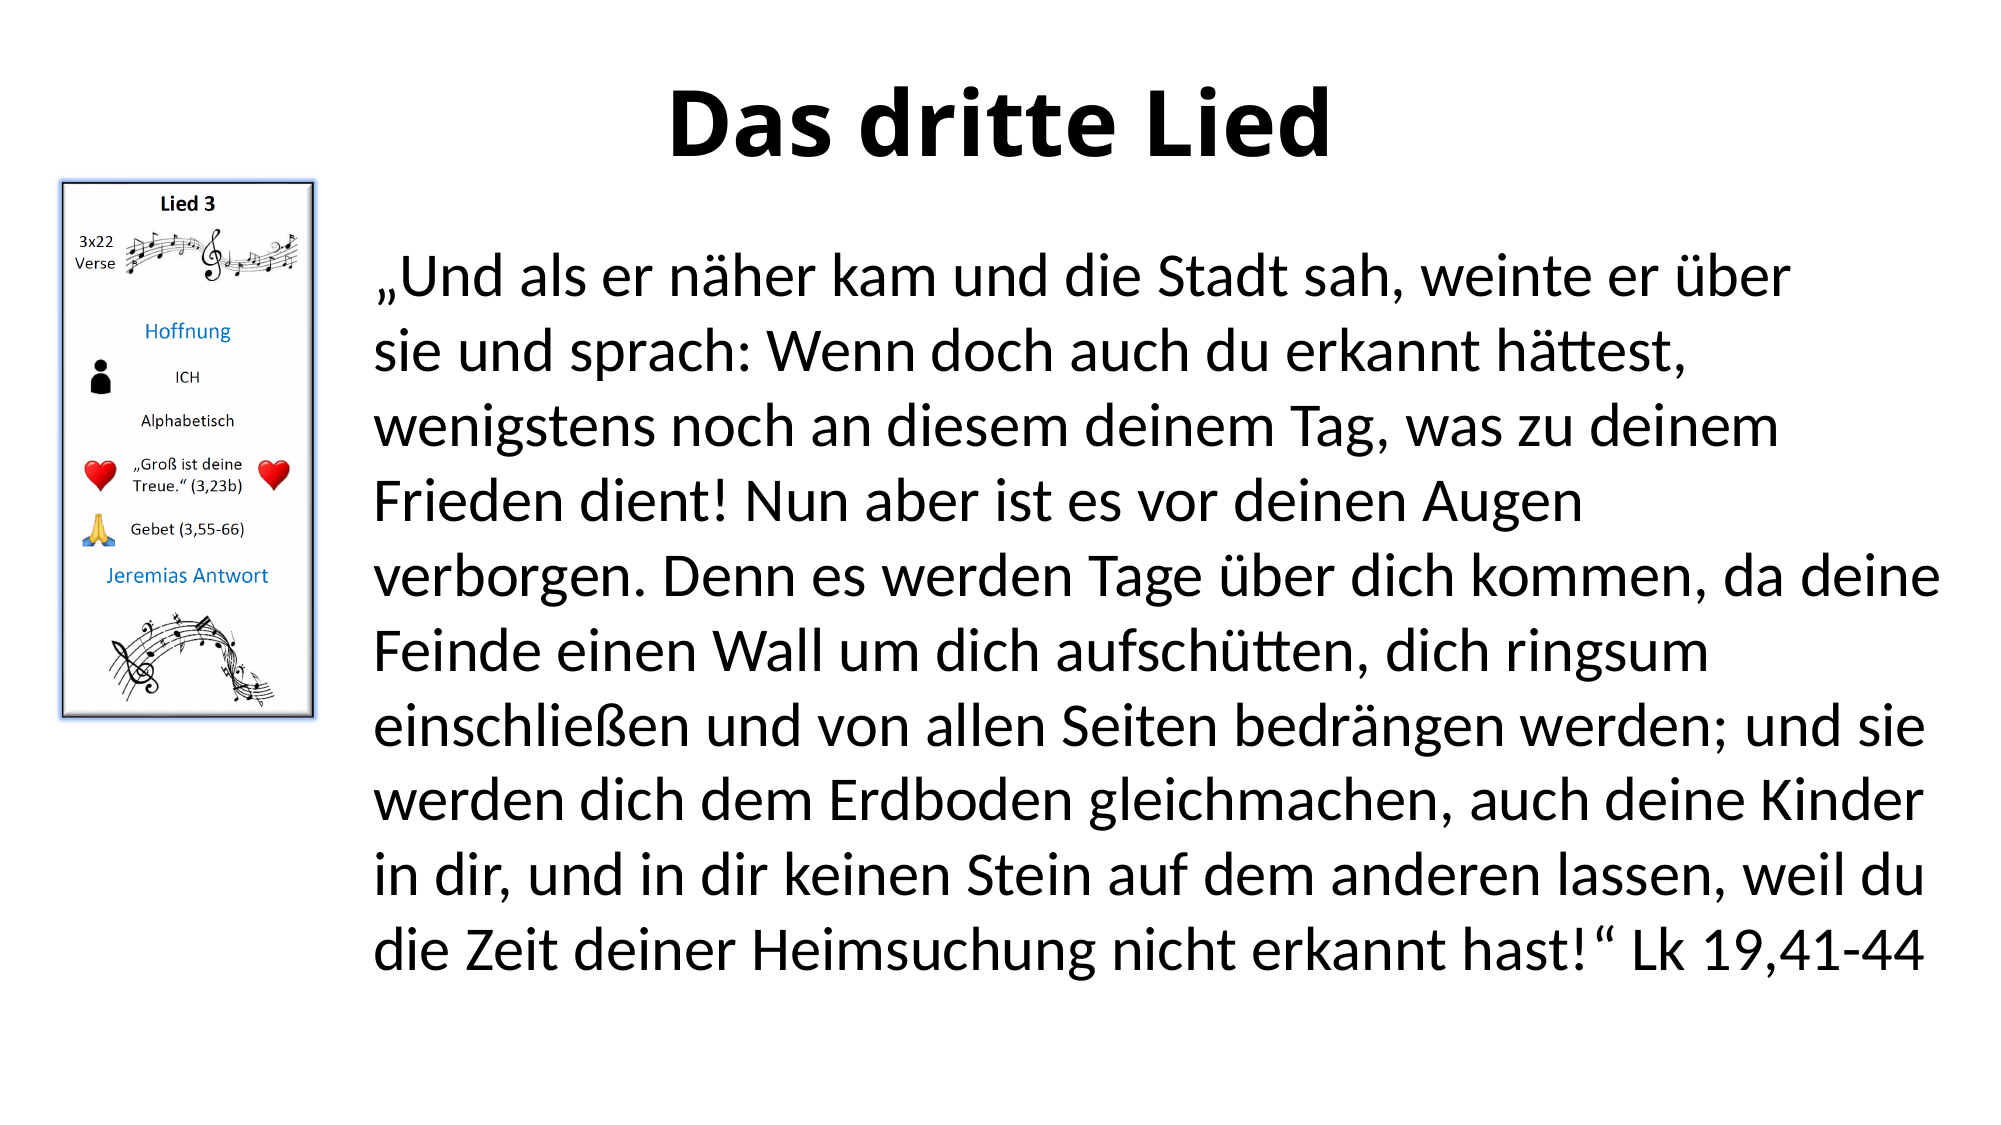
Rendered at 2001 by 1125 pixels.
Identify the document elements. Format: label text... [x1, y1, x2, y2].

text_box „Und als er näher kam und die Stadt sah, weinte er über sie und sprach: Wenn doch auch du erkannt hättest, wenigstens noch an diesem deinem Tag, was zu deinem Frieden dient! Nun aber ist es vor deinen Augen verborgen. Denn es werden Tage über dich kommen, da deine Feinde einen Wall um dich aufschütten, dich ringsum einschließen und von allen Seiten bedrängen werden; und sie werden dich dem Erdboden gleichmachen, auch deine Kinder in dir, und in dir keinen Stein auf dem anderen lassen, weil du die Zeit deiner Heimsuchung nicht erkannt hast!“ Lk 19,41-44 [358, 226, 2000, 991]
picture [54, 173, 320, 725]
title Das dritte Lied [137, 59, 1863, 194]
